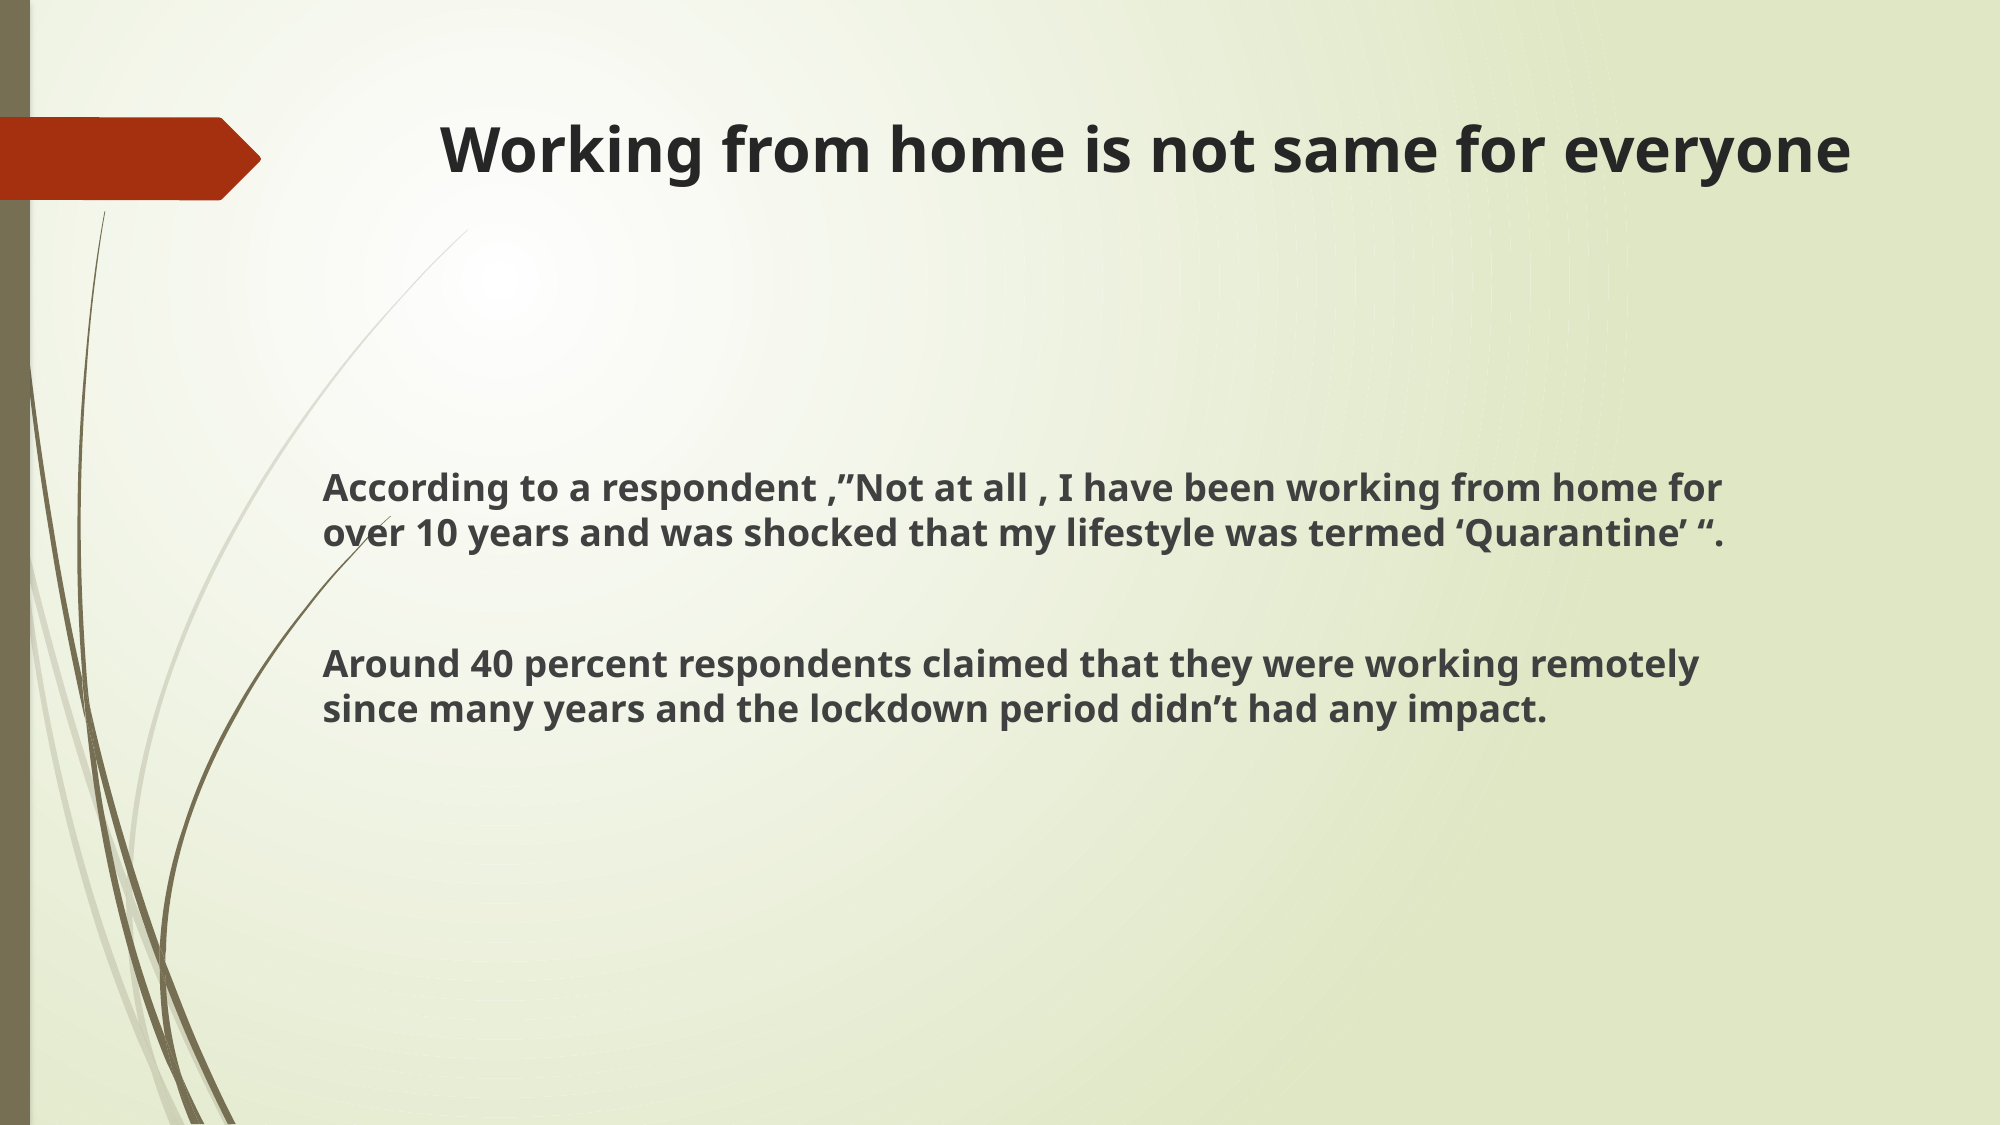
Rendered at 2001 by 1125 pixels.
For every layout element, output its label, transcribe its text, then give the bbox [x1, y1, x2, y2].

list According to a respondent ,”Not at all , I have been working from home for over 10 years and was shocked that my lifestyle was termed ‘Quarantine’ “. Around 40 percent respondents claimed that they were working remotely since many years and the lockdown period didn’t had any impact. [307, 456, 1771, 1076]
title Working from home is not same for everyone [425, 102, 1888, 313]
